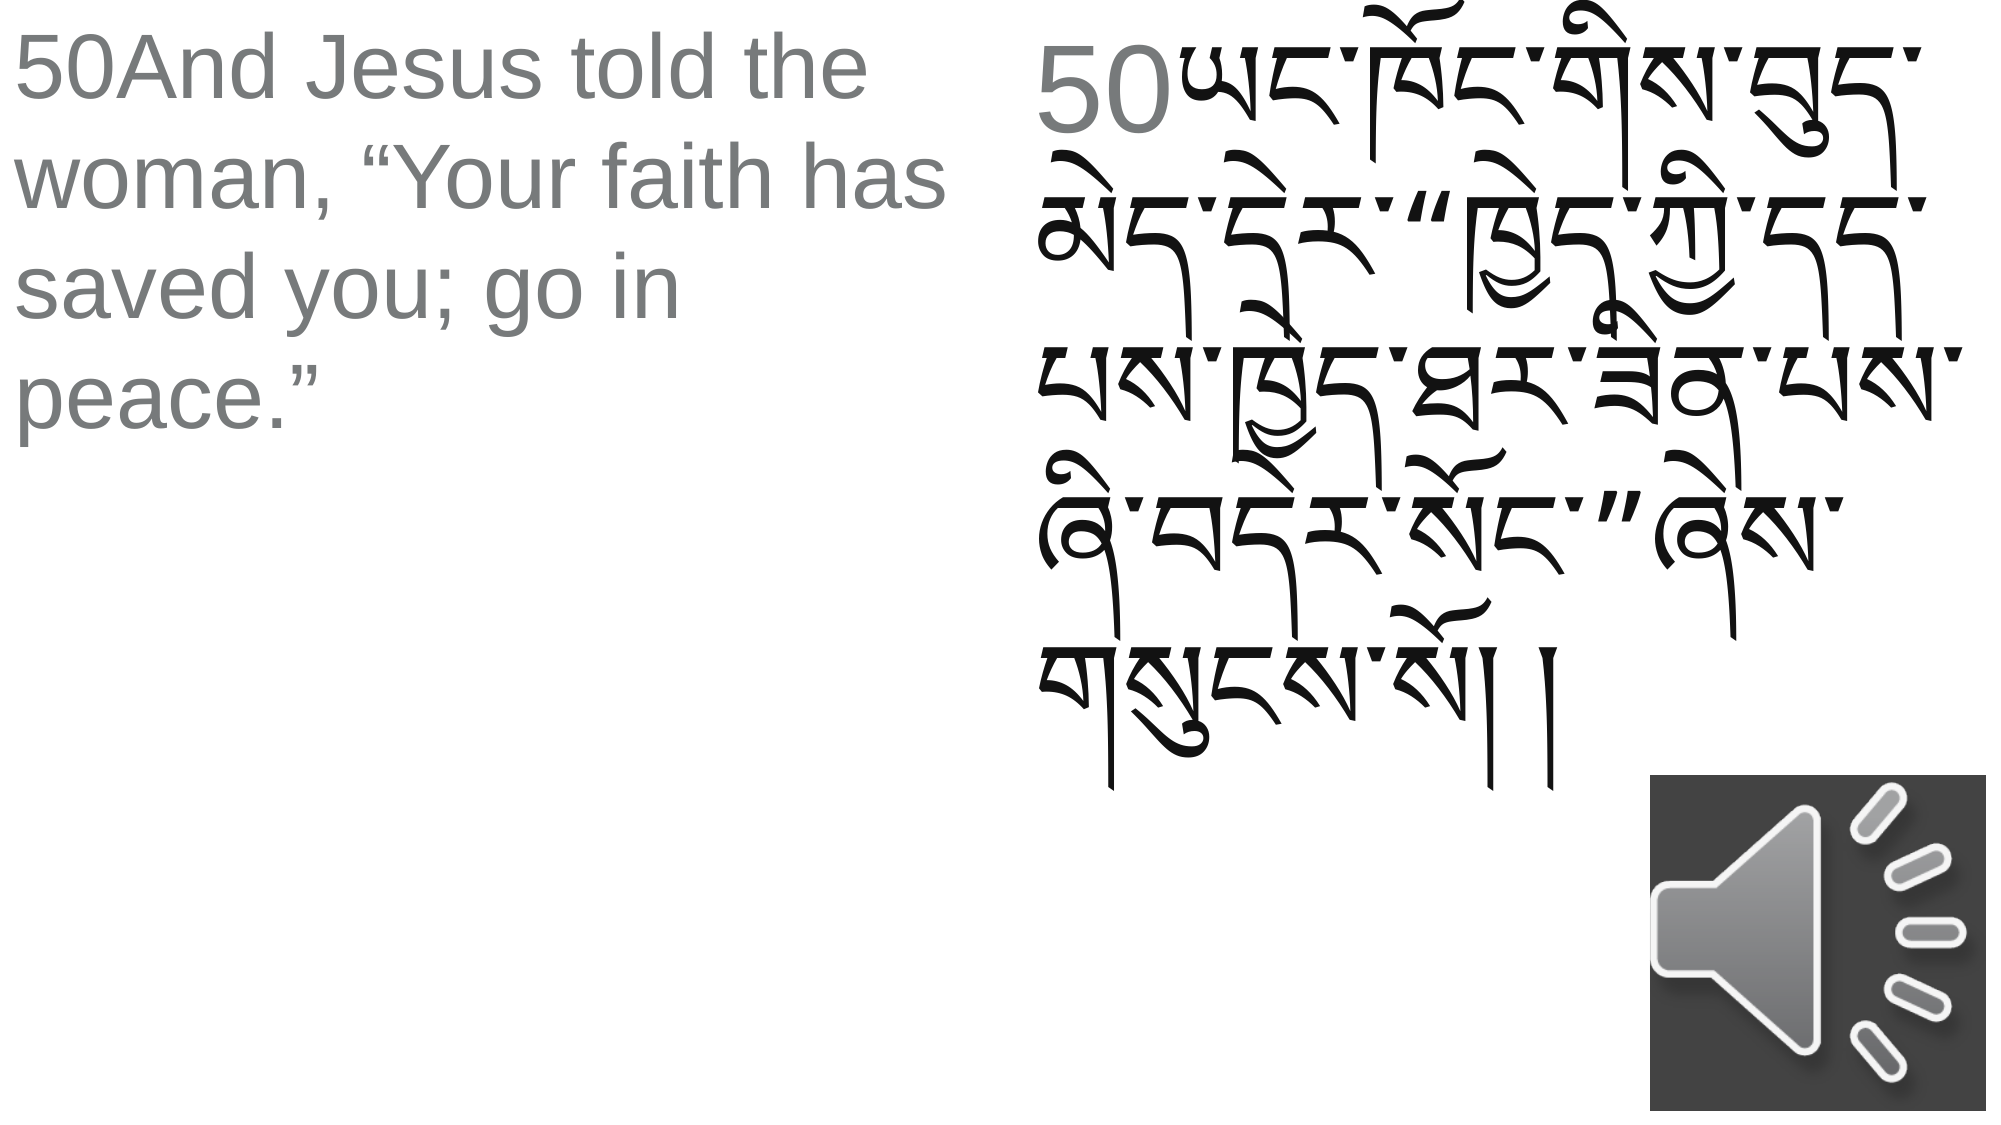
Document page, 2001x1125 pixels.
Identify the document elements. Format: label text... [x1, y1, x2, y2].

picture [1648, 773, 1987, 1112]
text_box 50ཡང་ཁོང་གིས་བུད་མེད་དེར་“ཁྱེད་ཀྱི་དད་པས་ཁྱེད་ཐར་ཟིན་པས་ཞི་བདེར་སོང་”ཞེས་གསུངས་སོ། ། [1019, 0, 2000, 1125]
text_box 50And Jesus told the woman, “Your faith has saved you; go in peace.” [0, 0, 981, 1125]
